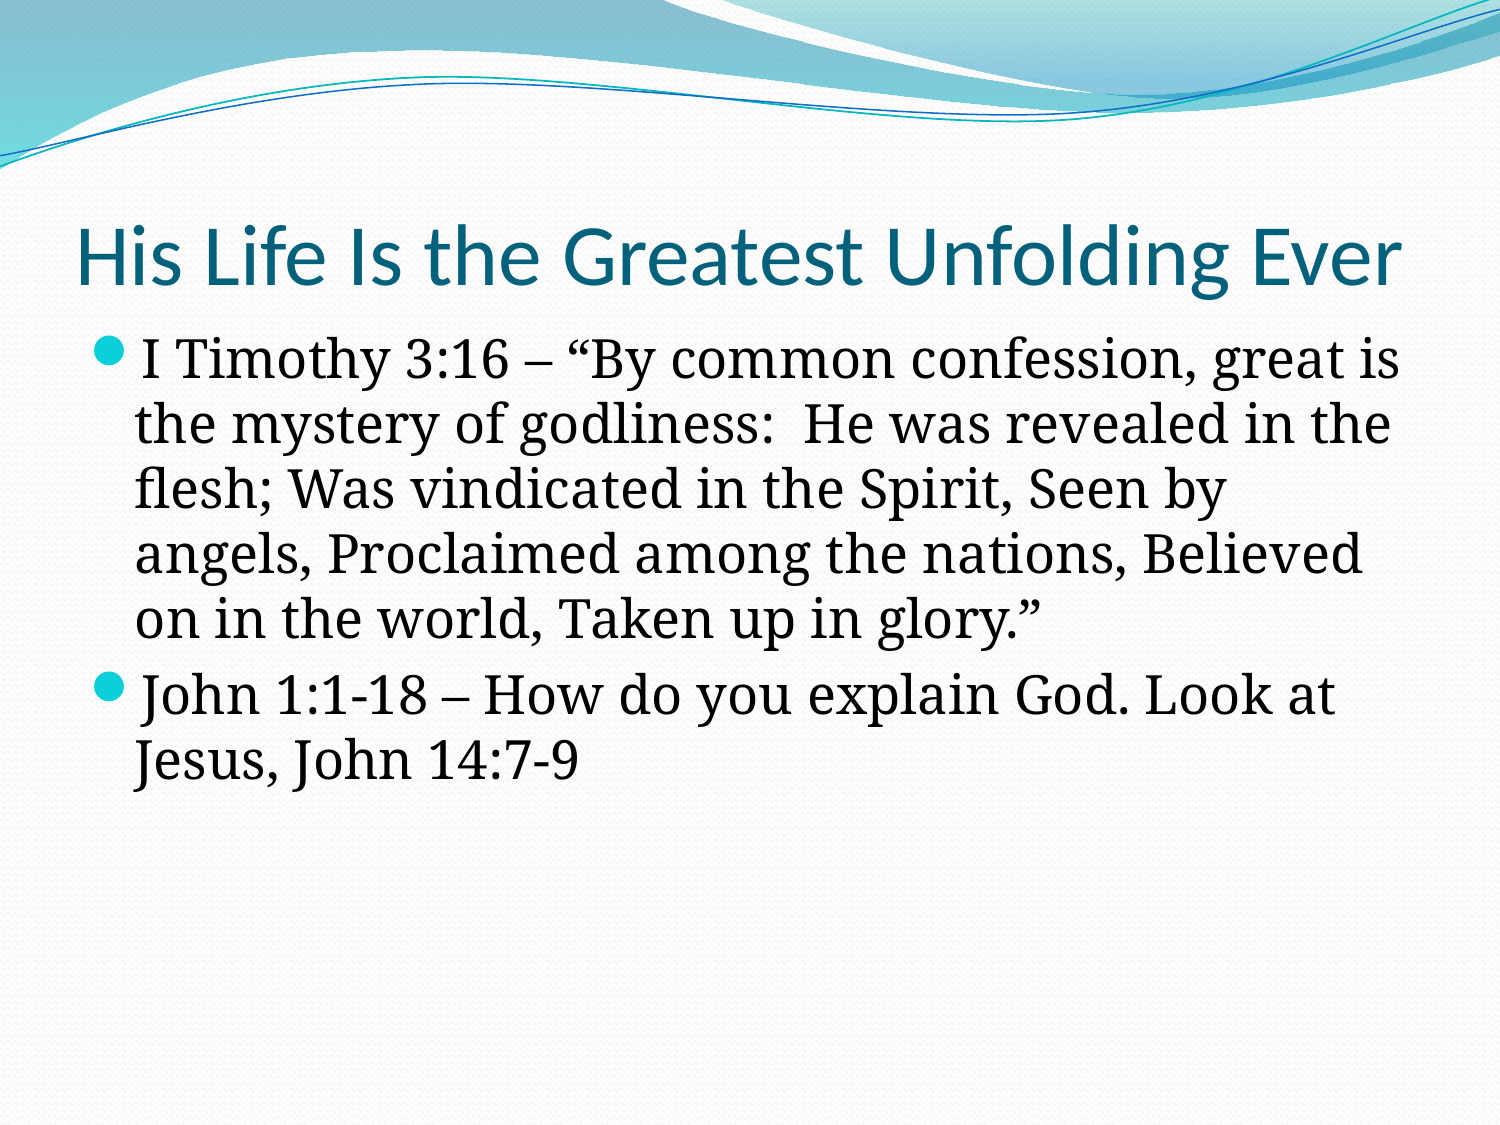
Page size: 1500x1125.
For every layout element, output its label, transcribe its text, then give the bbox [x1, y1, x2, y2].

list I Timothy 3:16 – “By common confession, great is the mystery of godliness: He was revealed in the flesh; Was vindicated in the Spirit, Seen by angels, Proclaimed among the nations, Believed on in the world, Taken up in glory.” John 1:1-18 – How do you explain God. Look at Jesus, John 14:7-9 [75, 317, 1425, 1038]
title His Life Is the Greatest Unfolding Ever [75, 115, 1425, 303]
